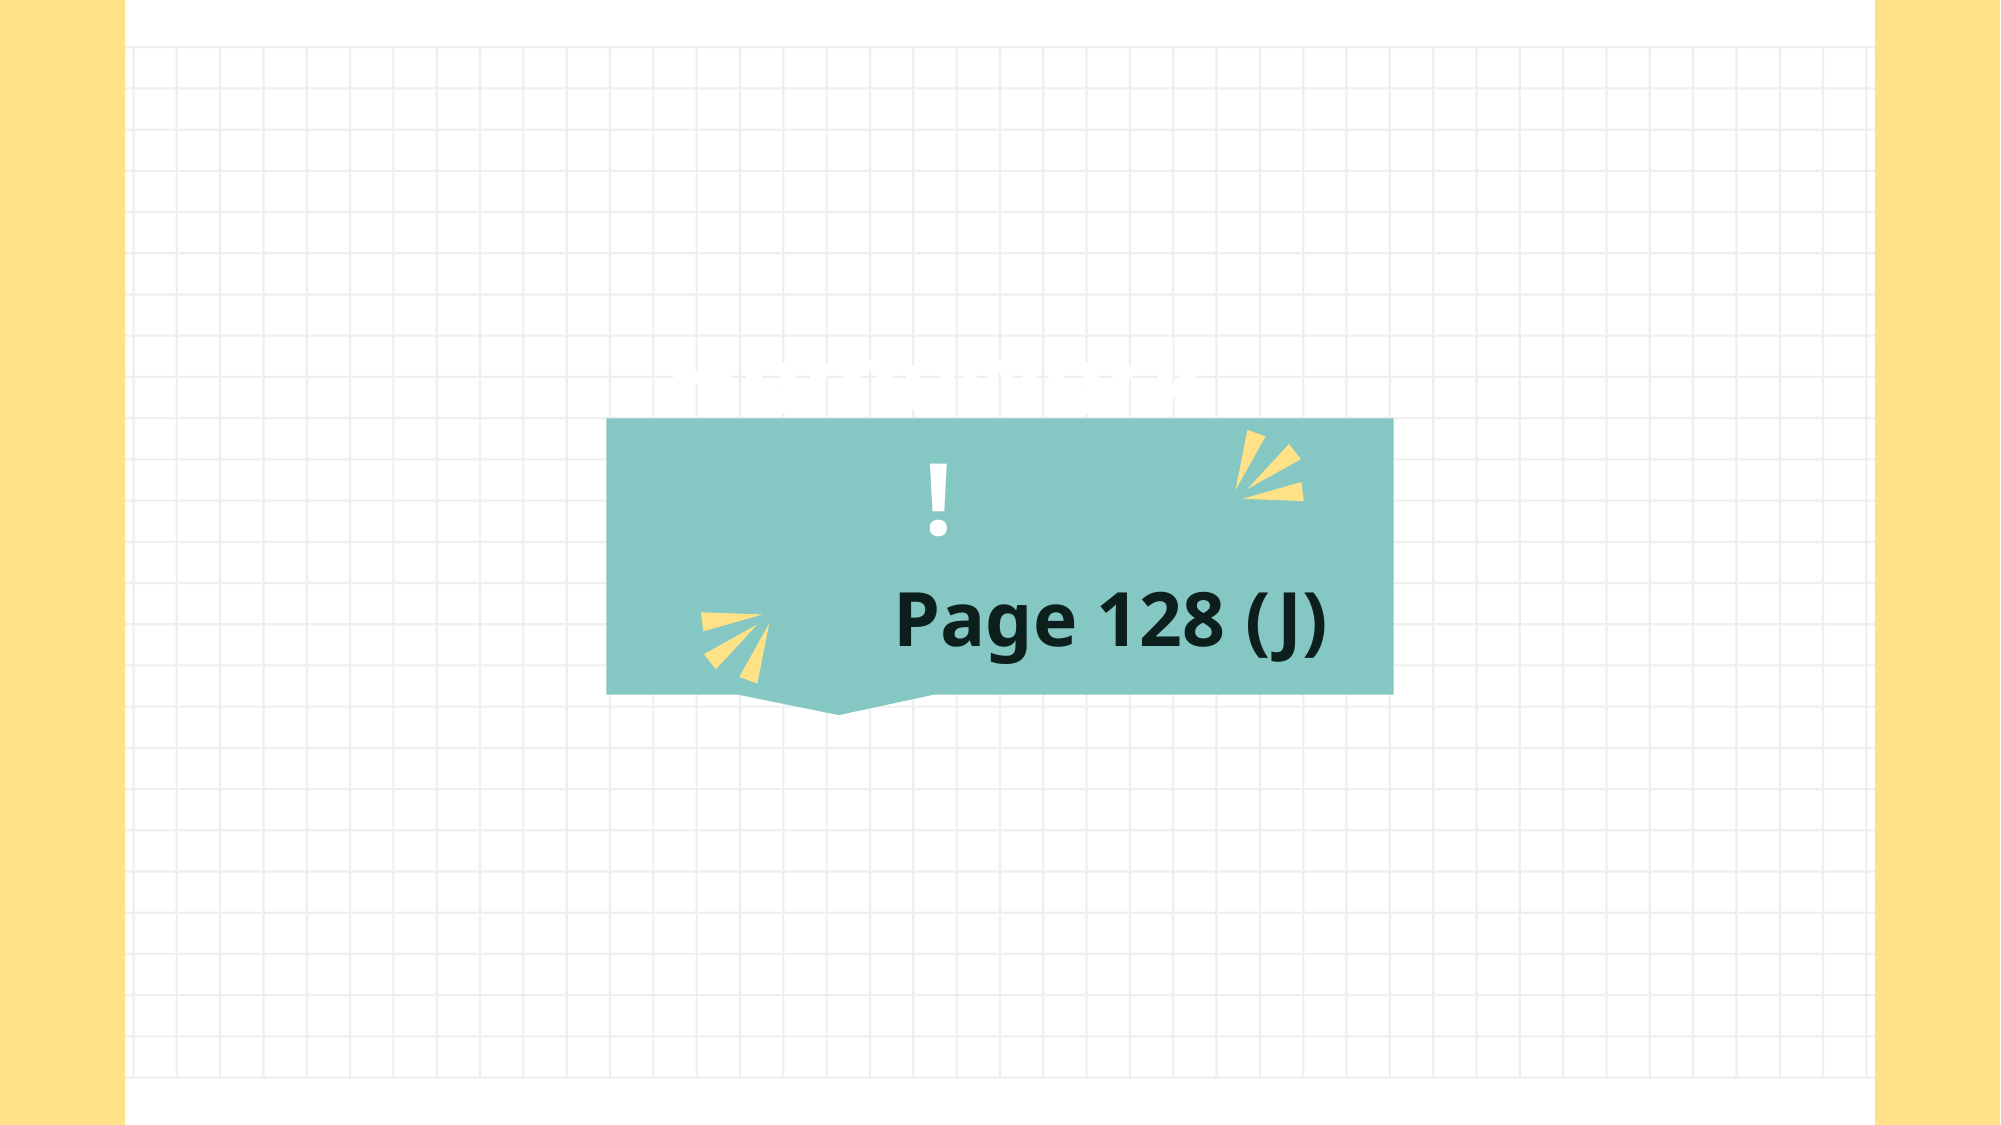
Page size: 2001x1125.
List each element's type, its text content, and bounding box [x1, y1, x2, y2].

text_box [606, 418, 1394, 716]
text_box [700, 604, 779, 684]
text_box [1226, 429, 1305, 509]
text_box Page 128 (J) [754, 563, 1468, 669]
text_box Homework! [643, 316, 1234, 571]
